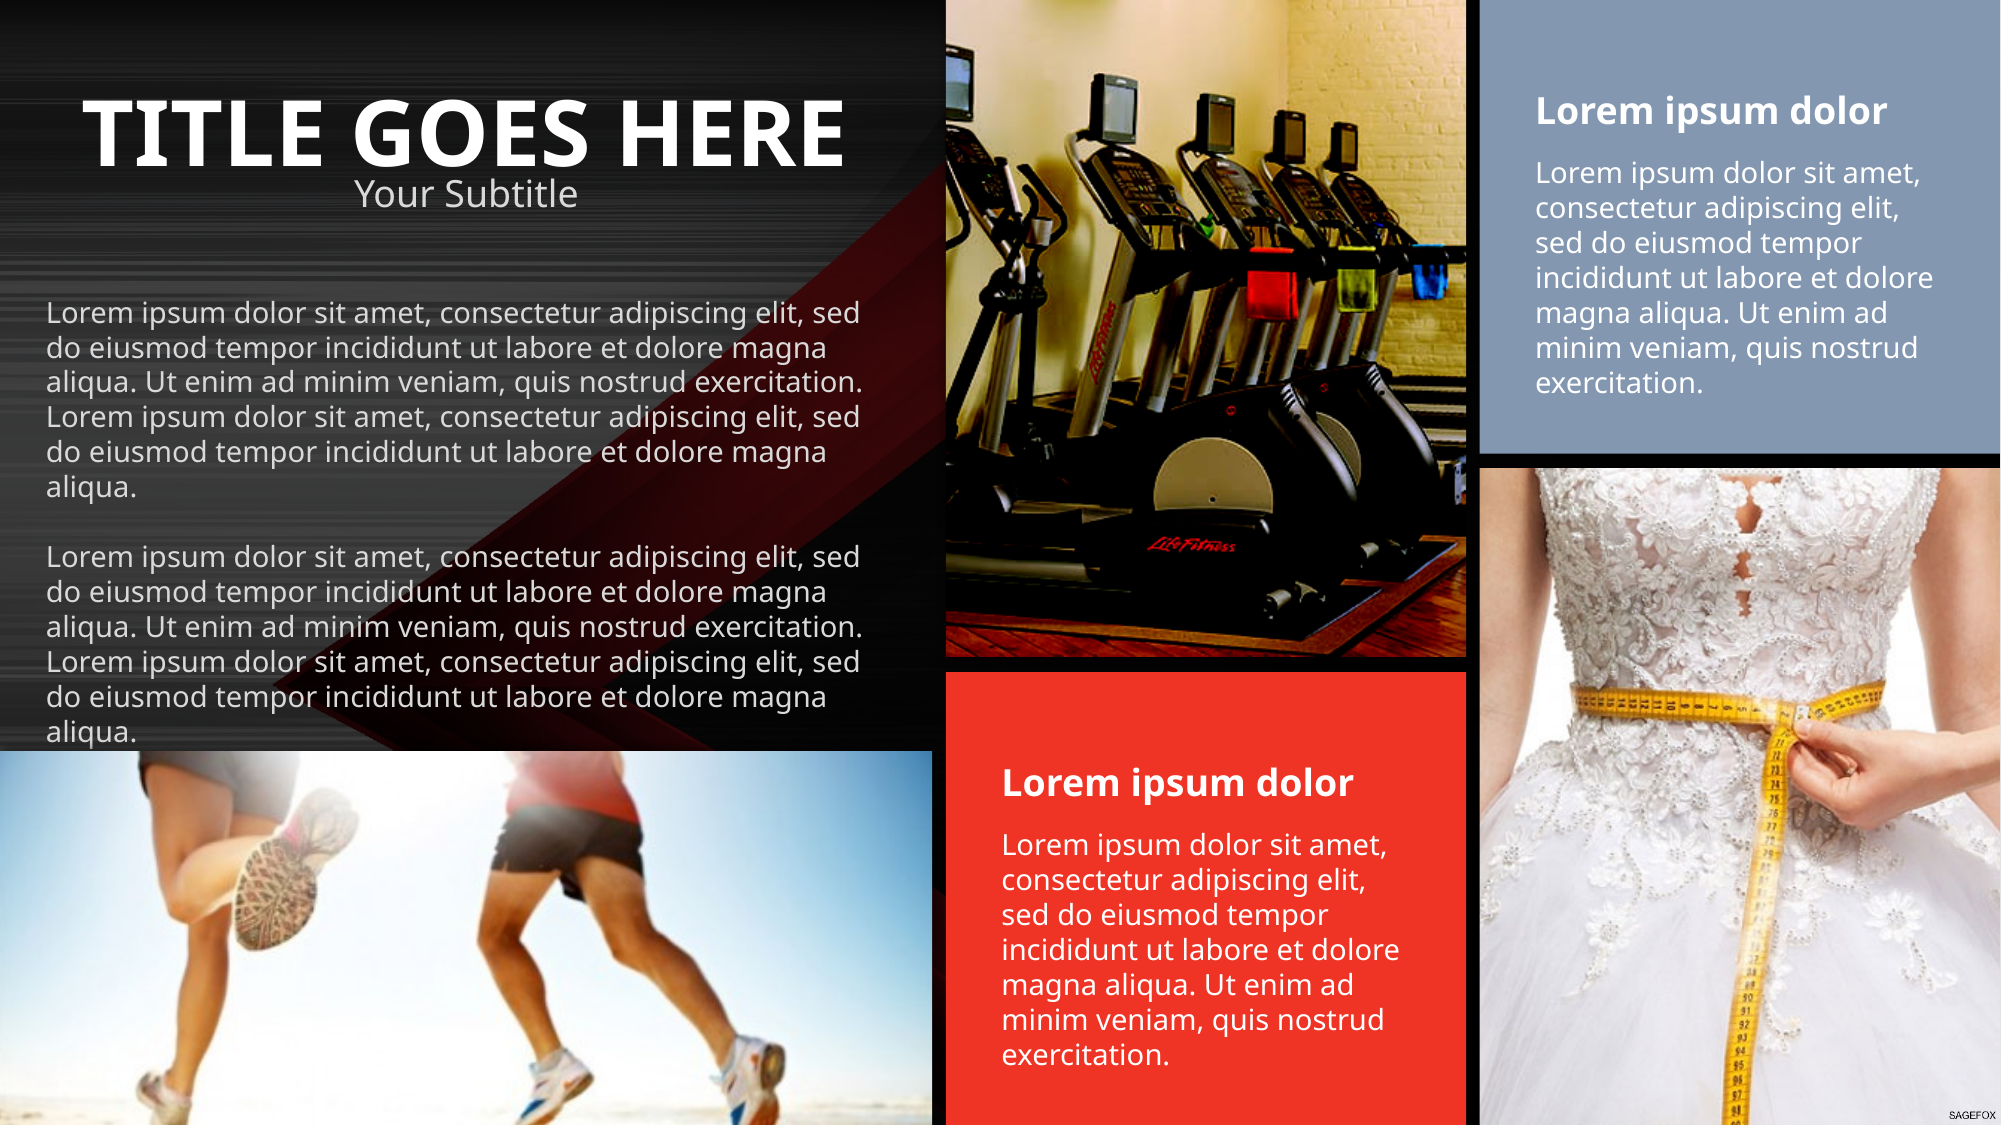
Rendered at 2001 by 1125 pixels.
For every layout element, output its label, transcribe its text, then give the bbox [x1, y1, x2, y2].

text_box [986, 751, 1426, 1047]
text_box [945, 671, 1467, 1125]
picture [0, 0, 2001, 1125]
text_box [945, 0, 1467, 657]
text_box [0, 751, 933, 1125]
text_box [1520, 79, 1960, 375]
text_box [13, 66, 918, 224]
text_box [1479, 468, 2000, 1125]
text_box [1479, 0, 2000, 455]
text_box Lorem ipsum dolor sit amet, consectetur adipiscing elit, sed do eiusmod tempor incididunt ut labore et dolore magna aliqua. Ut enim ad minim veniam, quis nostrud exercitation. Lorem ipsum dolor sit amet, consectetur adipiscing elit, sed do eiusmod tempor incididunt ut labore et dolore magna aliqua. Lorem ipsum dolor sit amet, consectetur adipiscing elit, sed do eiusmod tempor incididunt ut labore et dolore magna aliqua. Ut enim ad minim veniam, quis nostrud exercitation. Lorem ipsum dolor sit amet, consectetur adipiscing elit, sed do eiusmod tempor incididunt ut labore et dolore magna aliqua. [31, 286, 918, 741]
